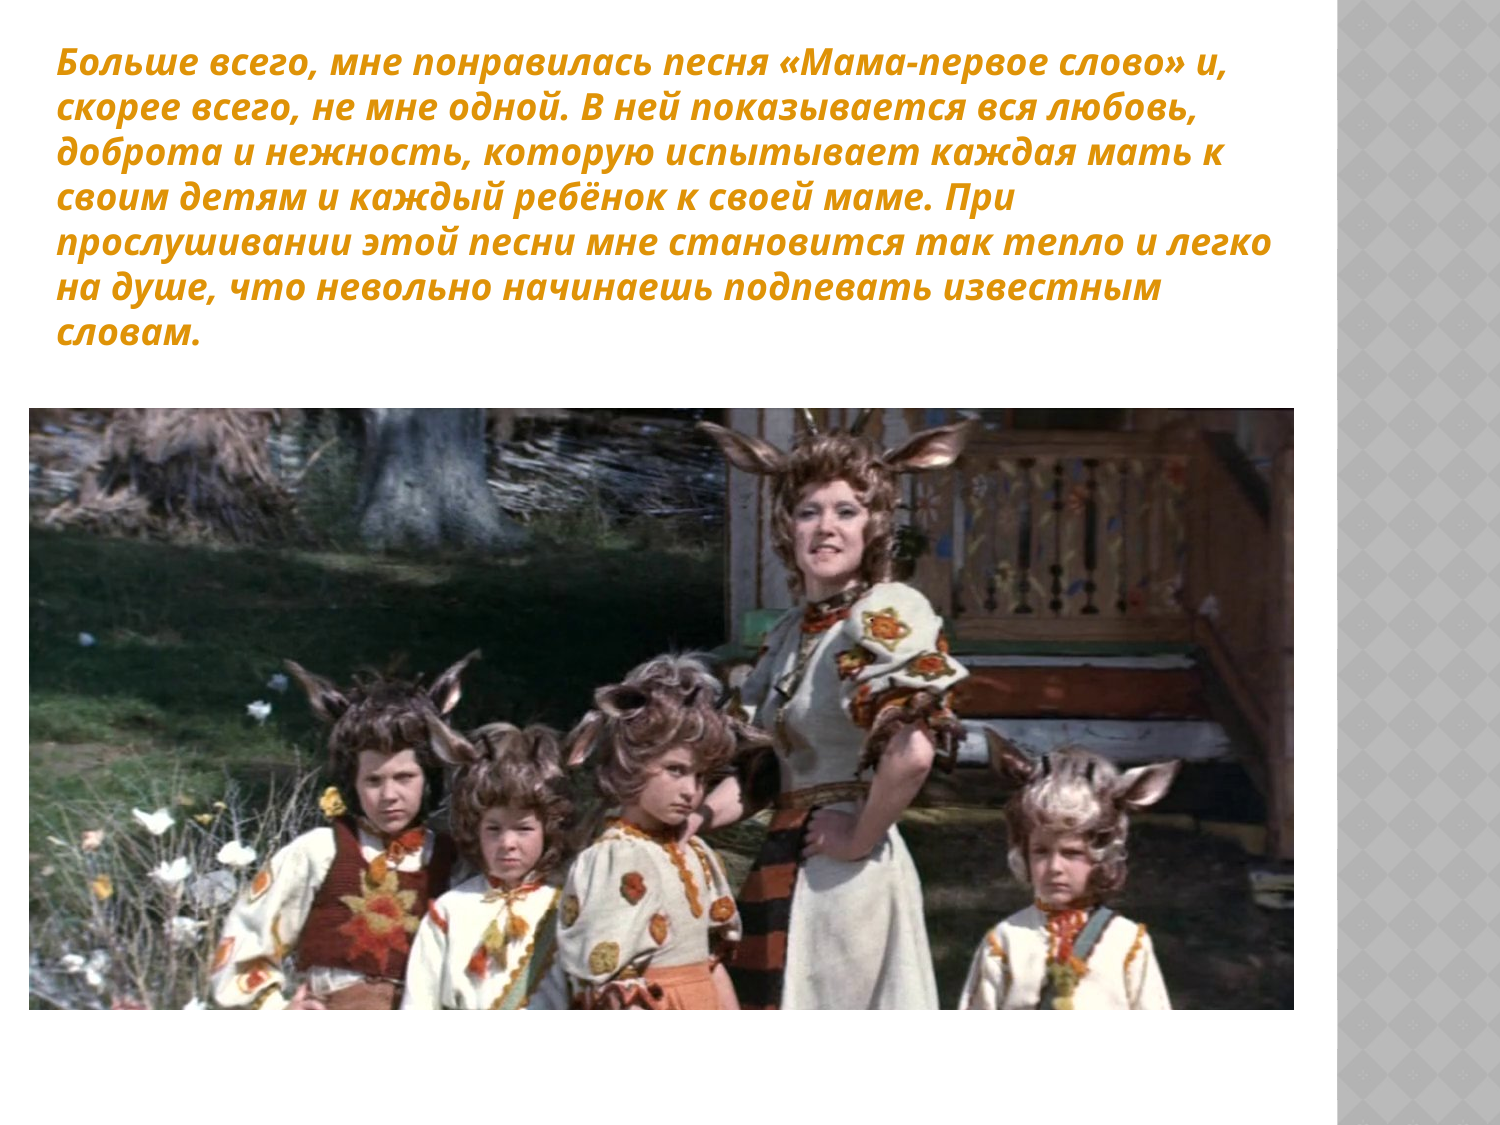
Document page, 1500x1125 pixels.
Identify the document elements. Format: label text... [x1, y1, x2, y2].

picture [28, 408, 1294, 1010]
text_box Больше всего, мне понравилась песня «Мама-первое слово» и, скорее всего, не мне одной. В ней показывается вся любовь, доброта и нежность, которую испытывает каждая мать к своим детям и каждый ребёнок к своей маме. При прослушивании этой песни мне становится так тепло и легко на душе, что невольно начинаешь подпевать известным словам. [41, 30, 1306, 361]
